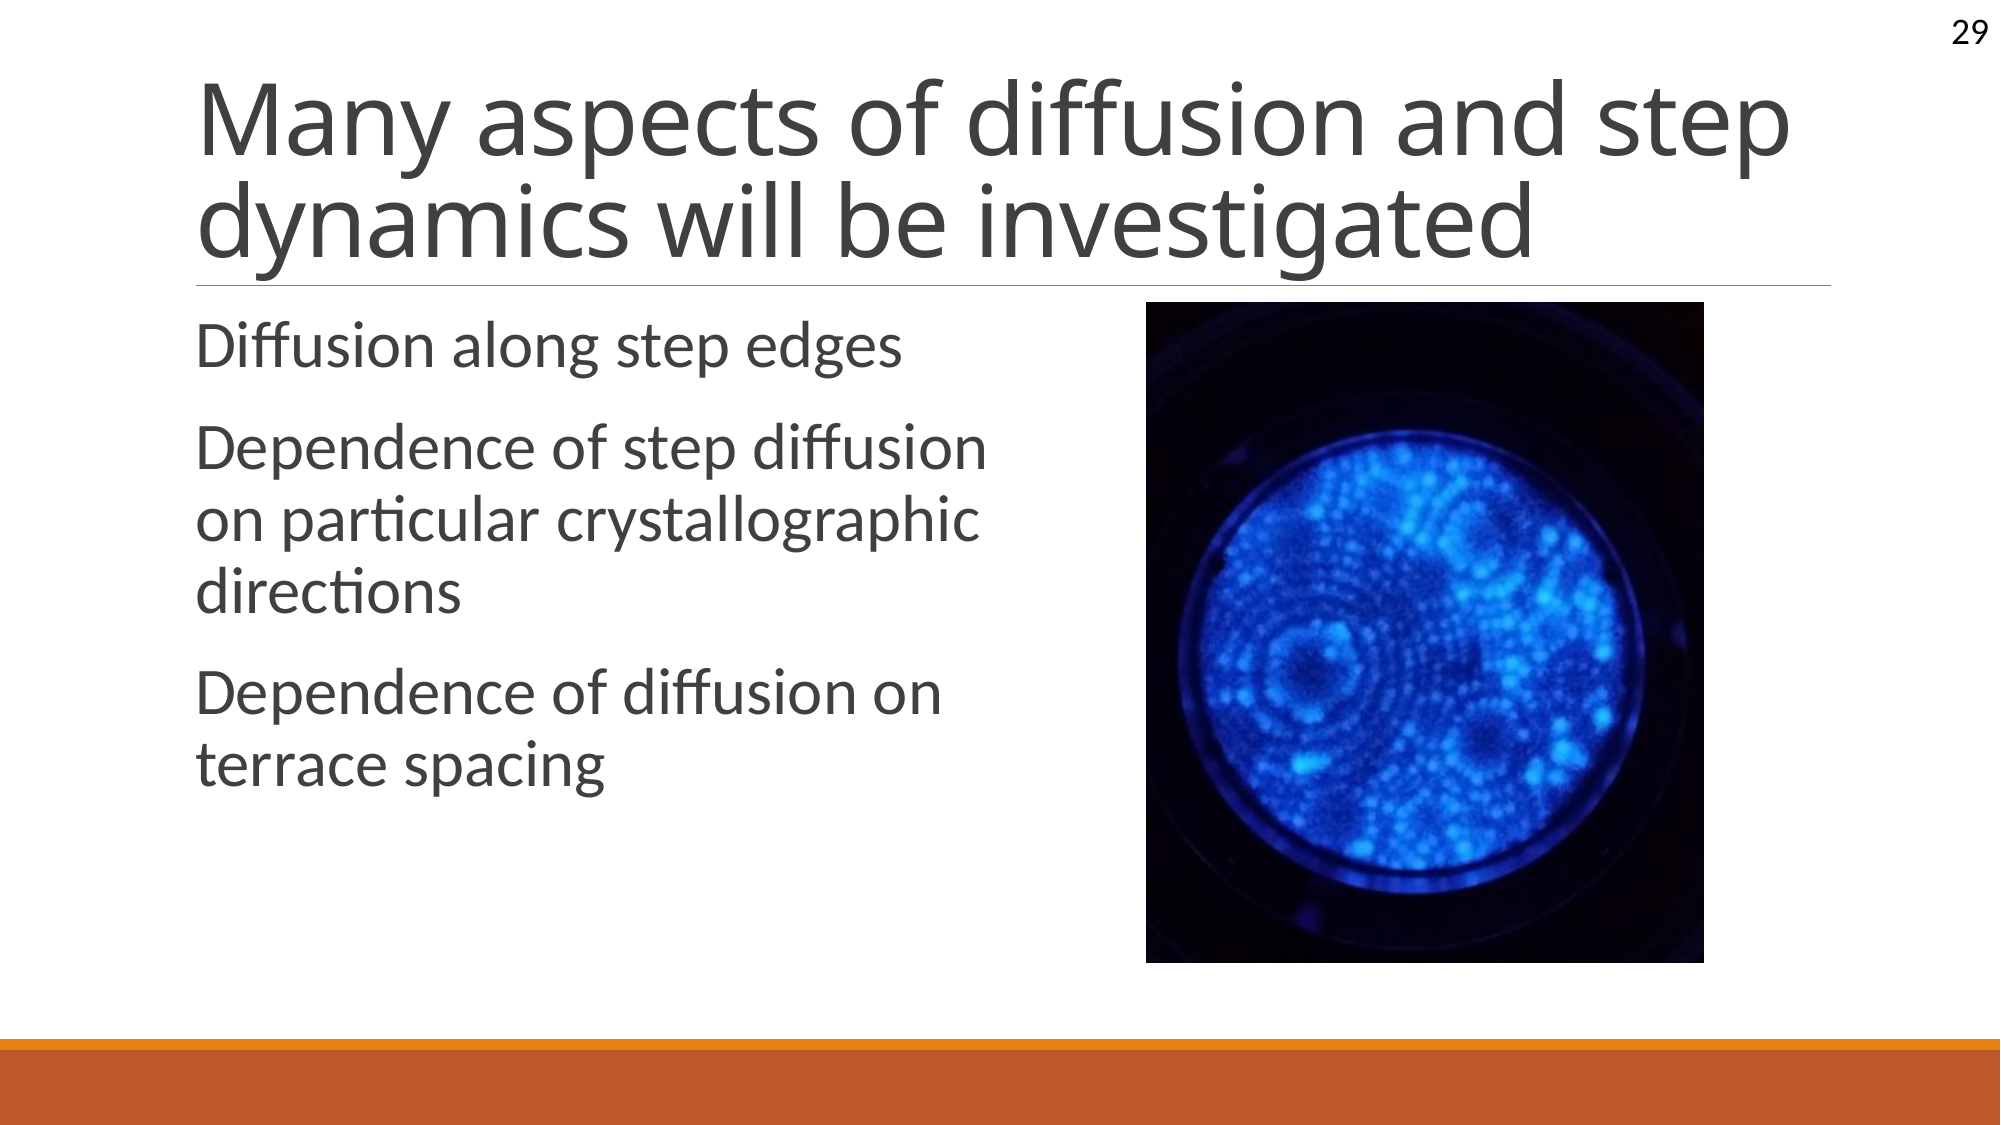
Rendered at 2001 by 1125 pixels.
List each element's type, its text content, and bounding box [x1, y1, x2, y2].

text_box 29 [1745, 0, 2000, 60]
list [1146, 302, 1704, 964]
list Diffusion along step edges Dependence of step diffusion on particular crystallographic directions Dependence of diffusion on terrace spacing [180, 302, 990, 963]
title Many aspects of diffusion and step dynamics will be investigated [180, 47, 1830, 285]
